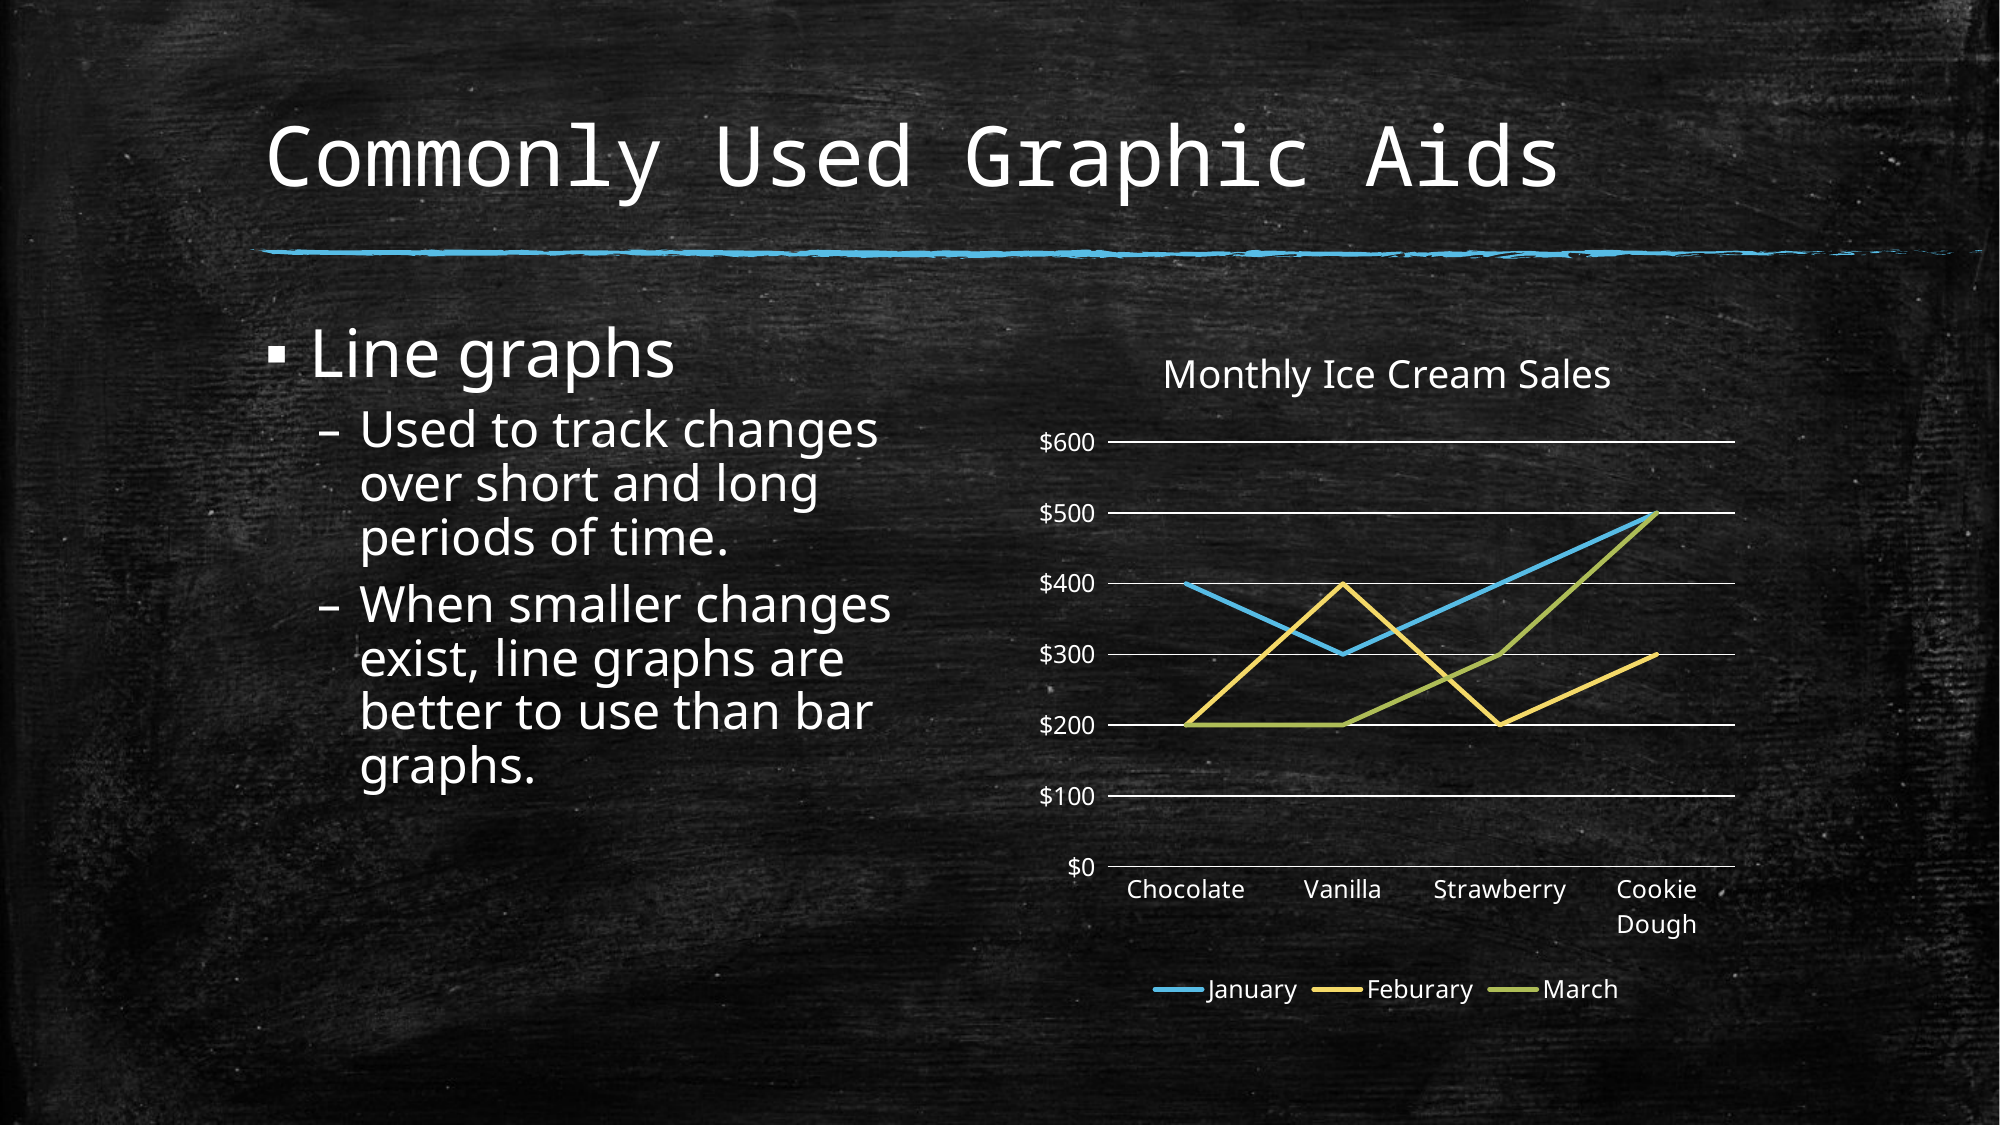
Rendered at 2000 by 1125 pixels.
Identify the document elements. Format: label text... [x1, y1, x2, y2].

title Commonly Used Graphic Aids [249, 45, 1750, 213]
chart [1024, 312, 1750, 1013]
list Line graphs Used to track changes over short and long periods of time. When smaller changes exist, line graphs are better to use than bar graphs. [249, 312, 975, 1013]
